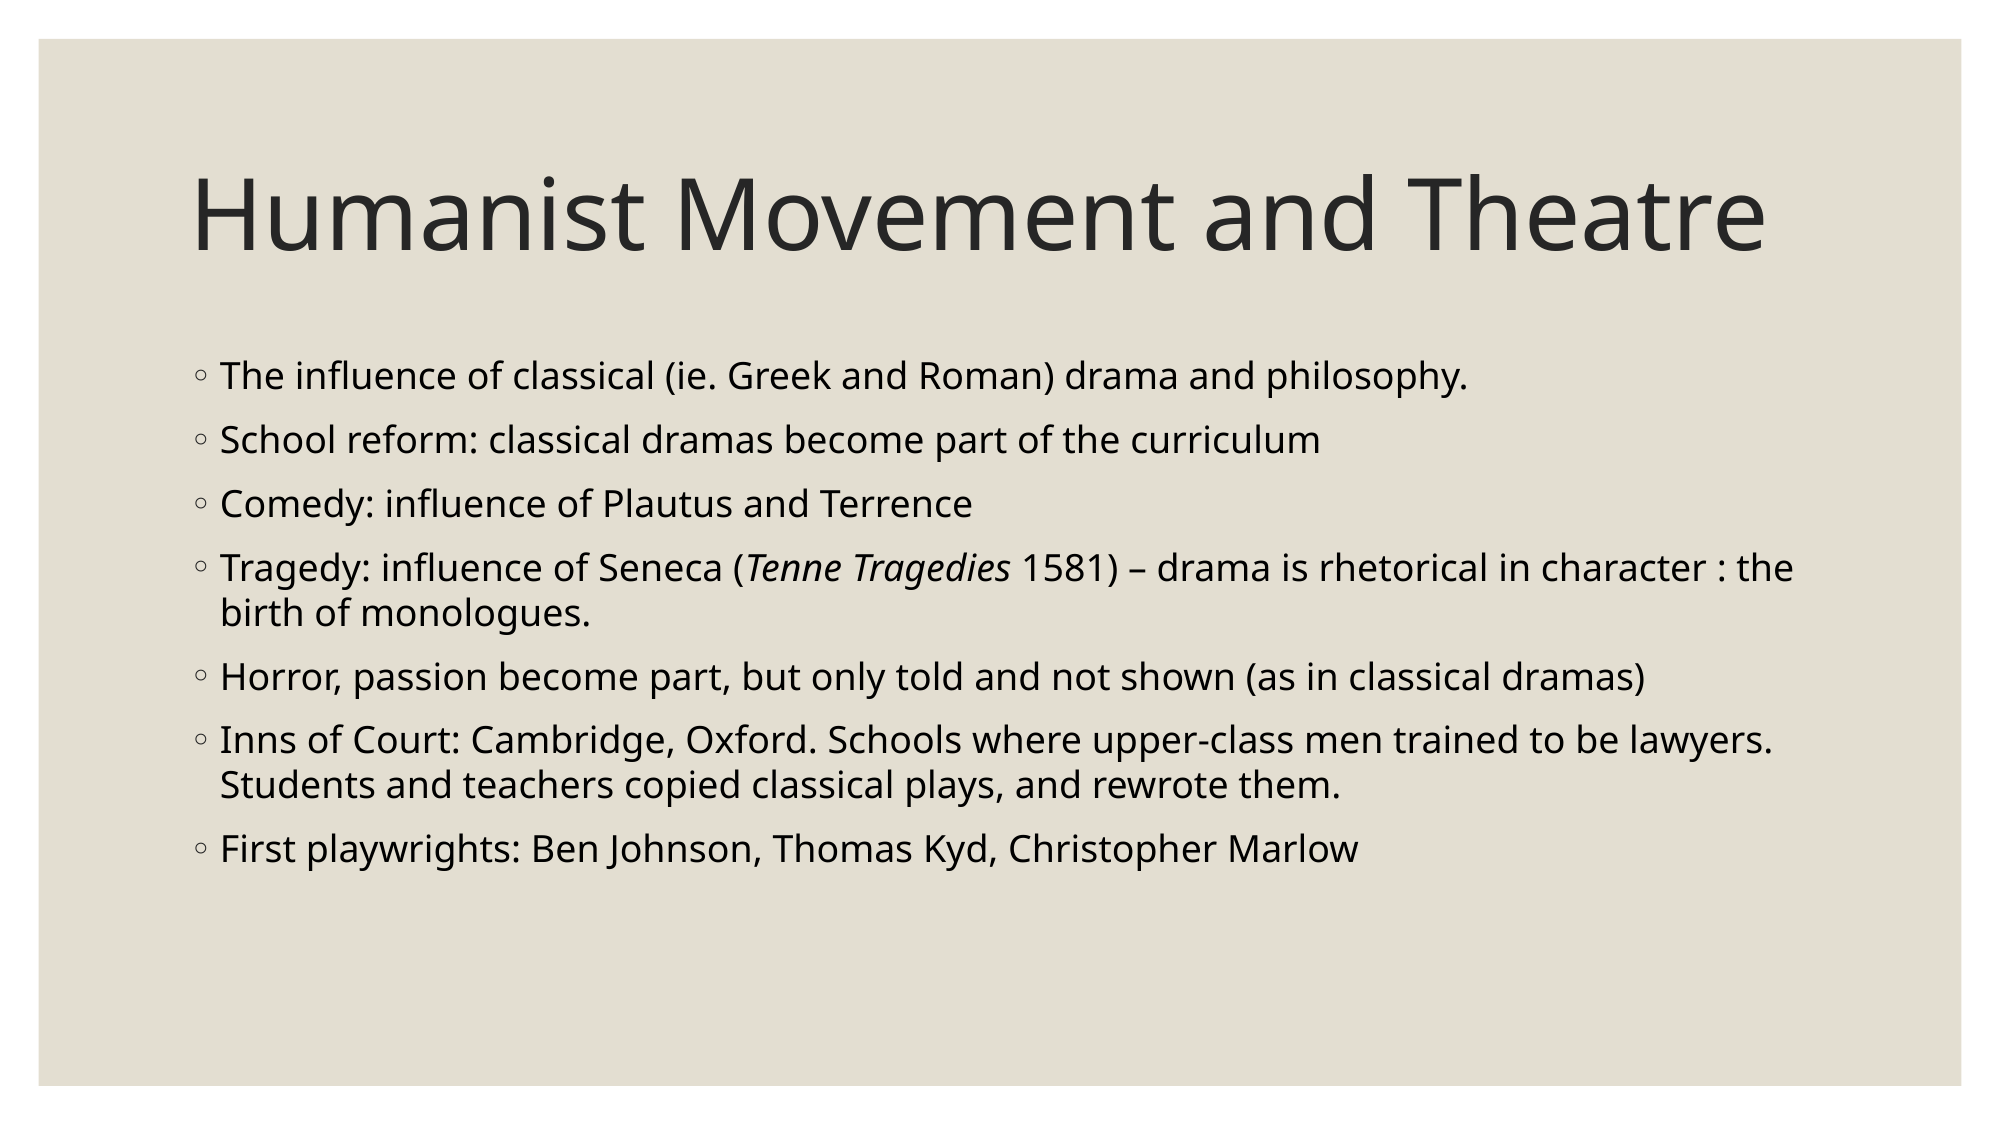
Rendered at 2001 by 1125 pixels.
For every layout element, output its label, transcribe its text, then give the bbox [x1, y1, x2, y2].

title Humanist Movement and Theatre [174, 105, 1825, 331]
list The influence of classical (ie. Greek and Roman) drama and philosophy. School reform: classical dramas become part of the curriculum Comedy: influence of Plautus and Terrence Tragedy: influence of Seneca (Tenne Tragedies 1581) – drama is rhetorical in character : the birth of monologues. Horror, passion become part, but only told and not shown (as in classical dramas) Inns of Court: Cambridge, Oxford. Schools where upper-class men trained to be lawyers. Students and teachers copied classical plays, and rewrote them. First playwrights: Ben Johnson, Thomas Kyd, Christopher Marlow [174, 345, 1825, 990]
